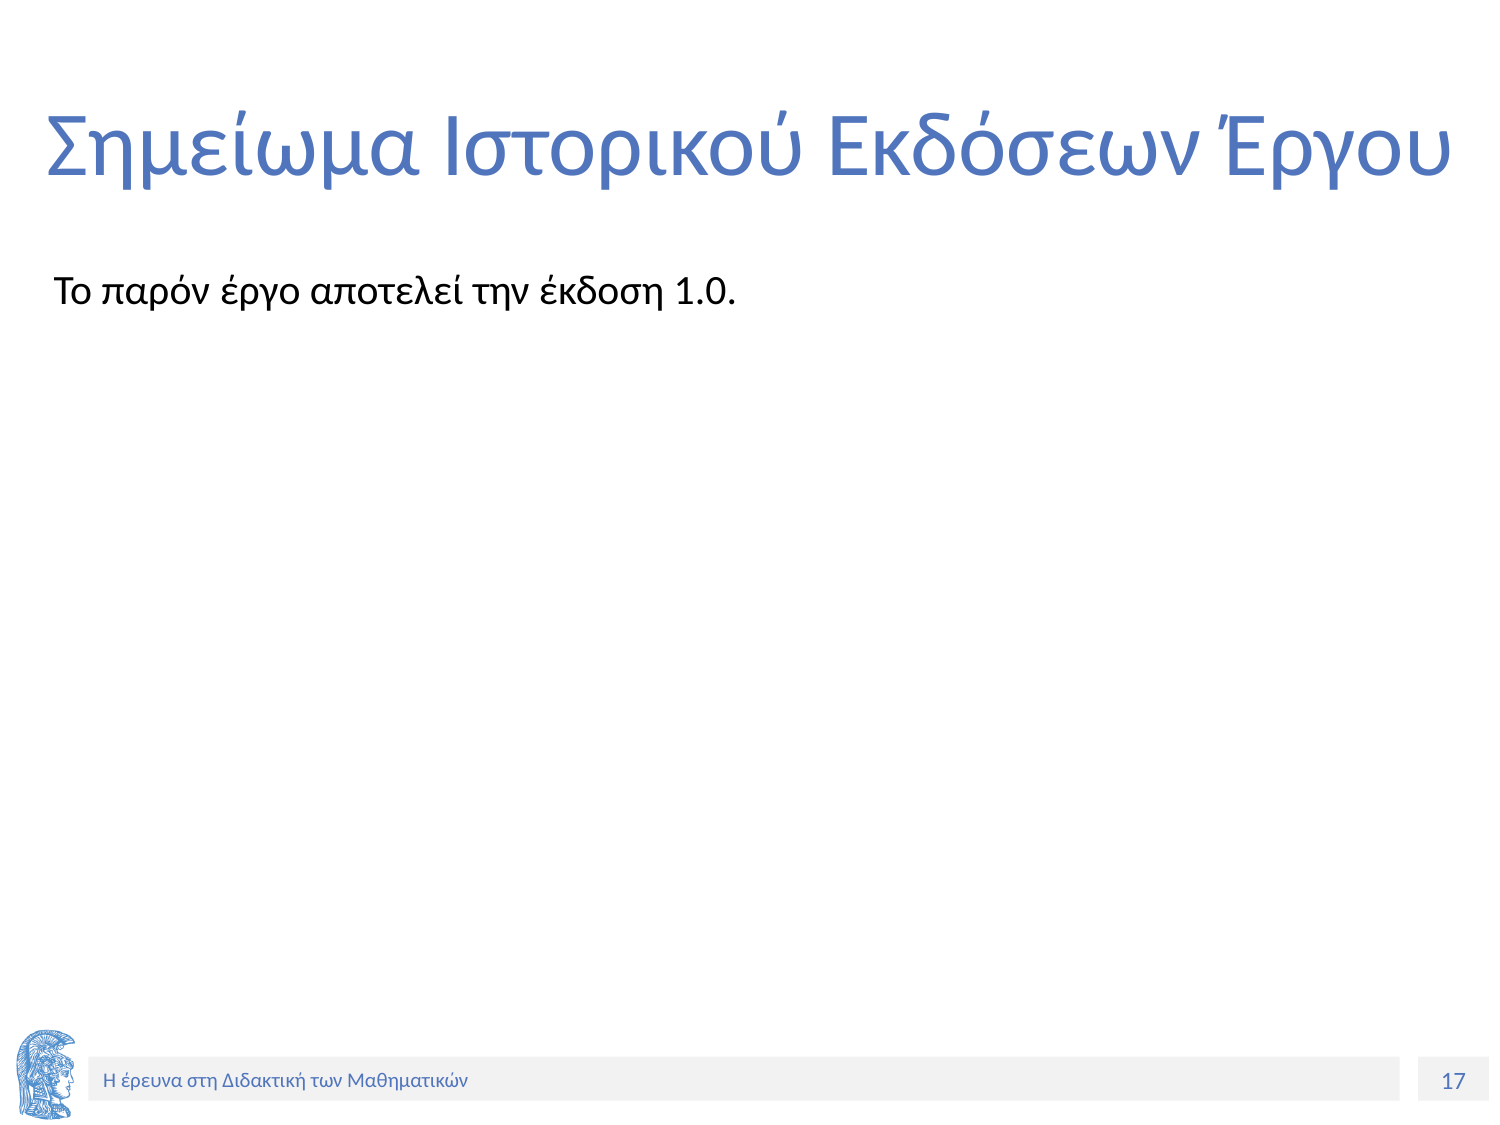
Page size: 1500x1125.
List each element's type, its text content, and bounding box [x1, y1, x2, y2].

list Το παρόν έργο αποτελεί την έκδοση 1.0. [38, 255, 1447, 998]
title Σημείωμα Ιστορικού Εκδόσεων Έργου [0, 45, 1500, 233]
picture [9, 1026, 81, 1120]
